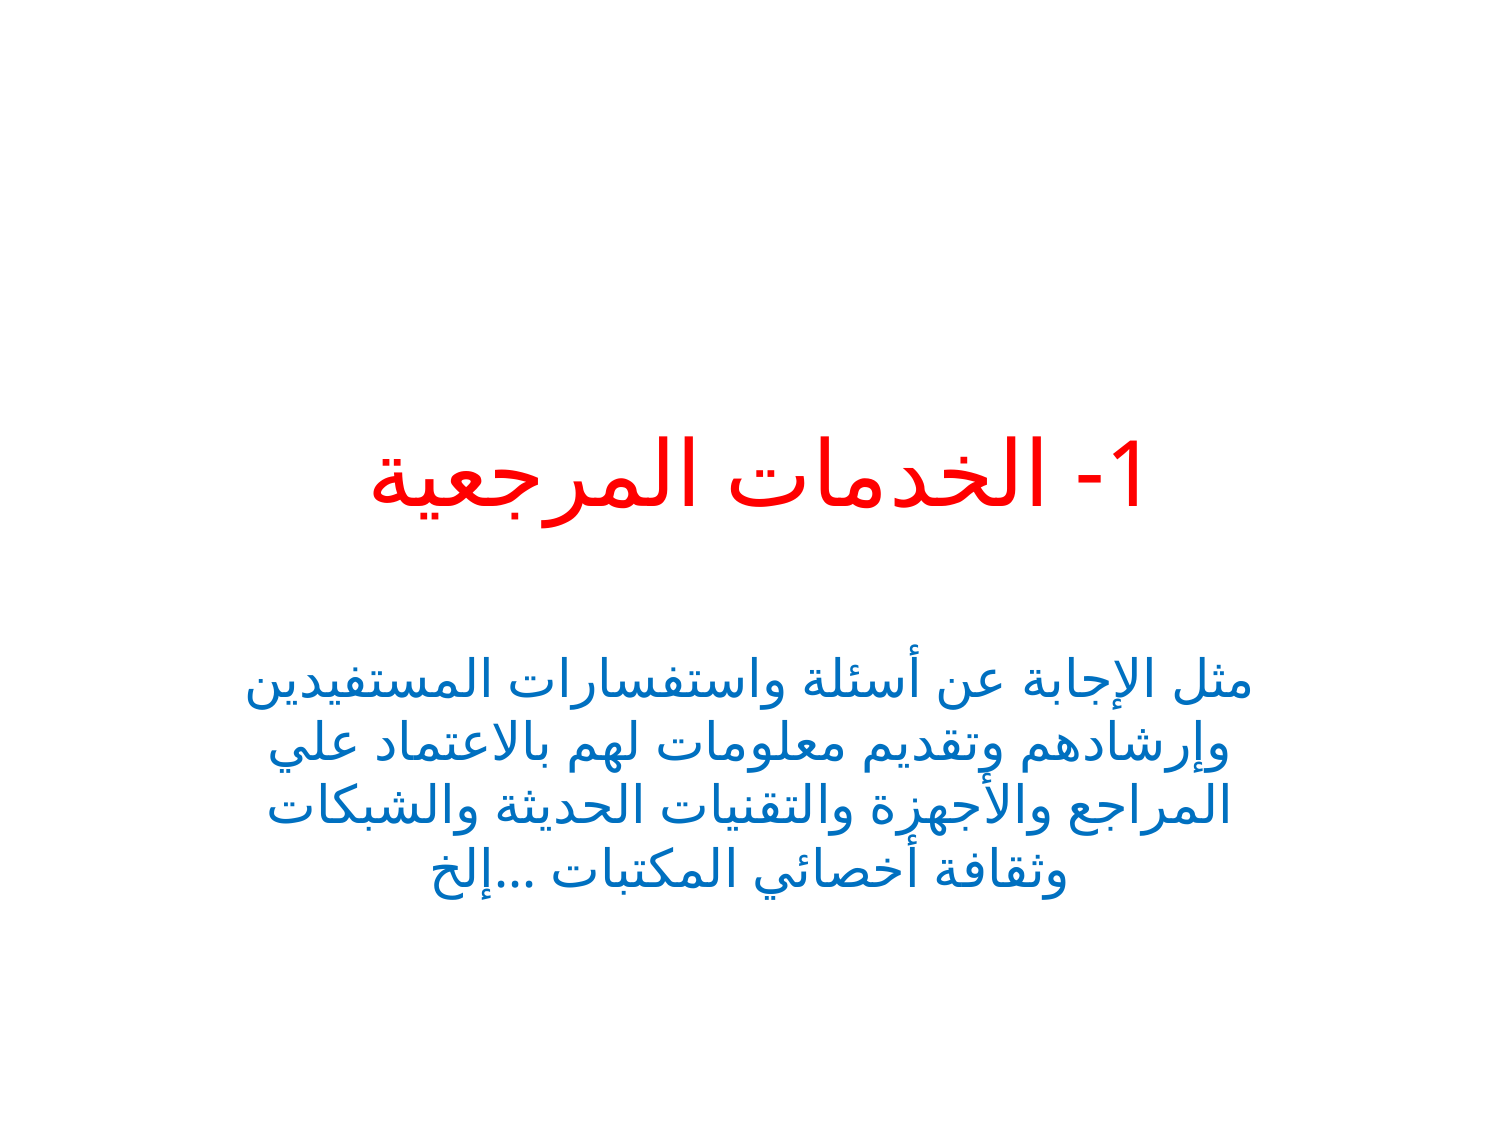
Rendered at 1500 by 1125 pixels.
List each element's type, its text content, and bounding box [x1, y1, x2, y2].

subtitle مثل الإجابة عن أسئلة واستفسارات المستفيدين وإرشادهم وتقديم معلومات لهم بالاعتماد علي المراجع والأجهزة والتقنيات الحديثة والشبكات وثقافة أخصائي المكتبات ...إلخ [225, 637, 1275, 925]
title 1- الخدمات المرجعية [112, 349, 1388, 591]
